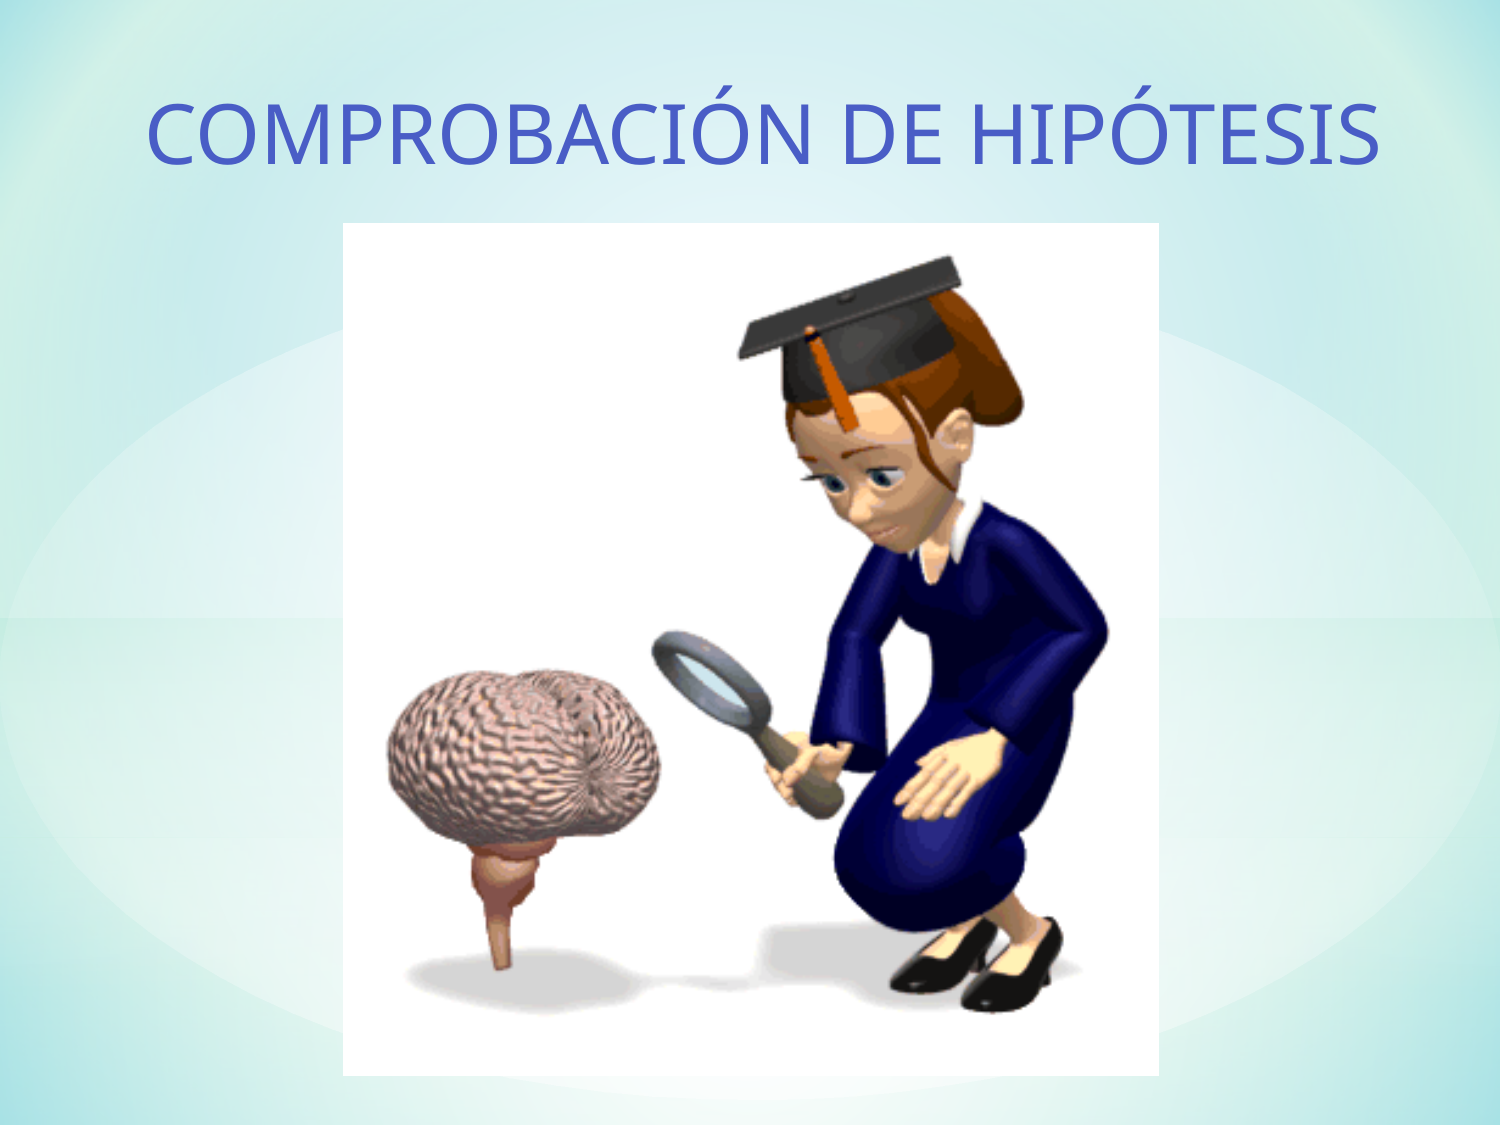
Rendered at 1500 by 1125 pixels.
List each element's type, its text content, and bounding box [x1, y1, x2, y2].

text_box Comprobación de hipótesis [88, 54, 1439, 208]
picture [343, 223, 1159, 1076]
